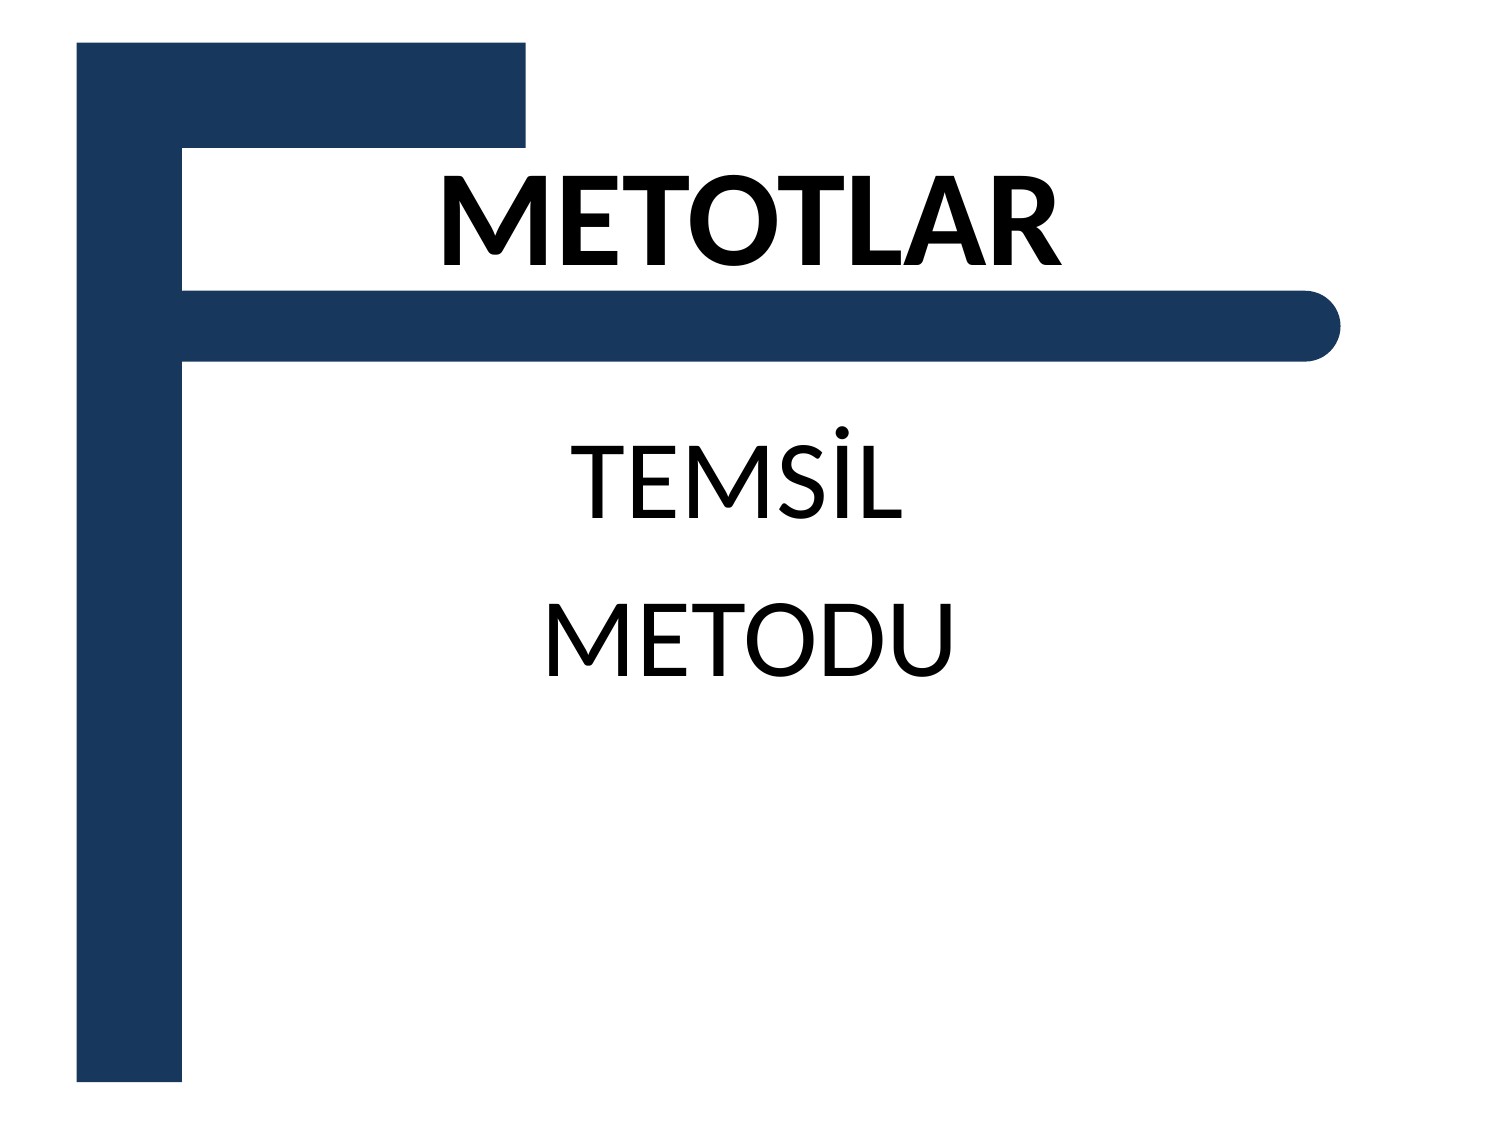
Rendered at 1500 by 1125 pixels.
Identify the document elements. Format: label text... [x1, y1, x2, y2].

subtitle TEMSİL METODU [225, 398, 1275, 1043]
title METOTLAR [112, 82, 1388, 340]
text_box [75, 41, 528, 1084]
text_box [148, 340, 1340, 364]
